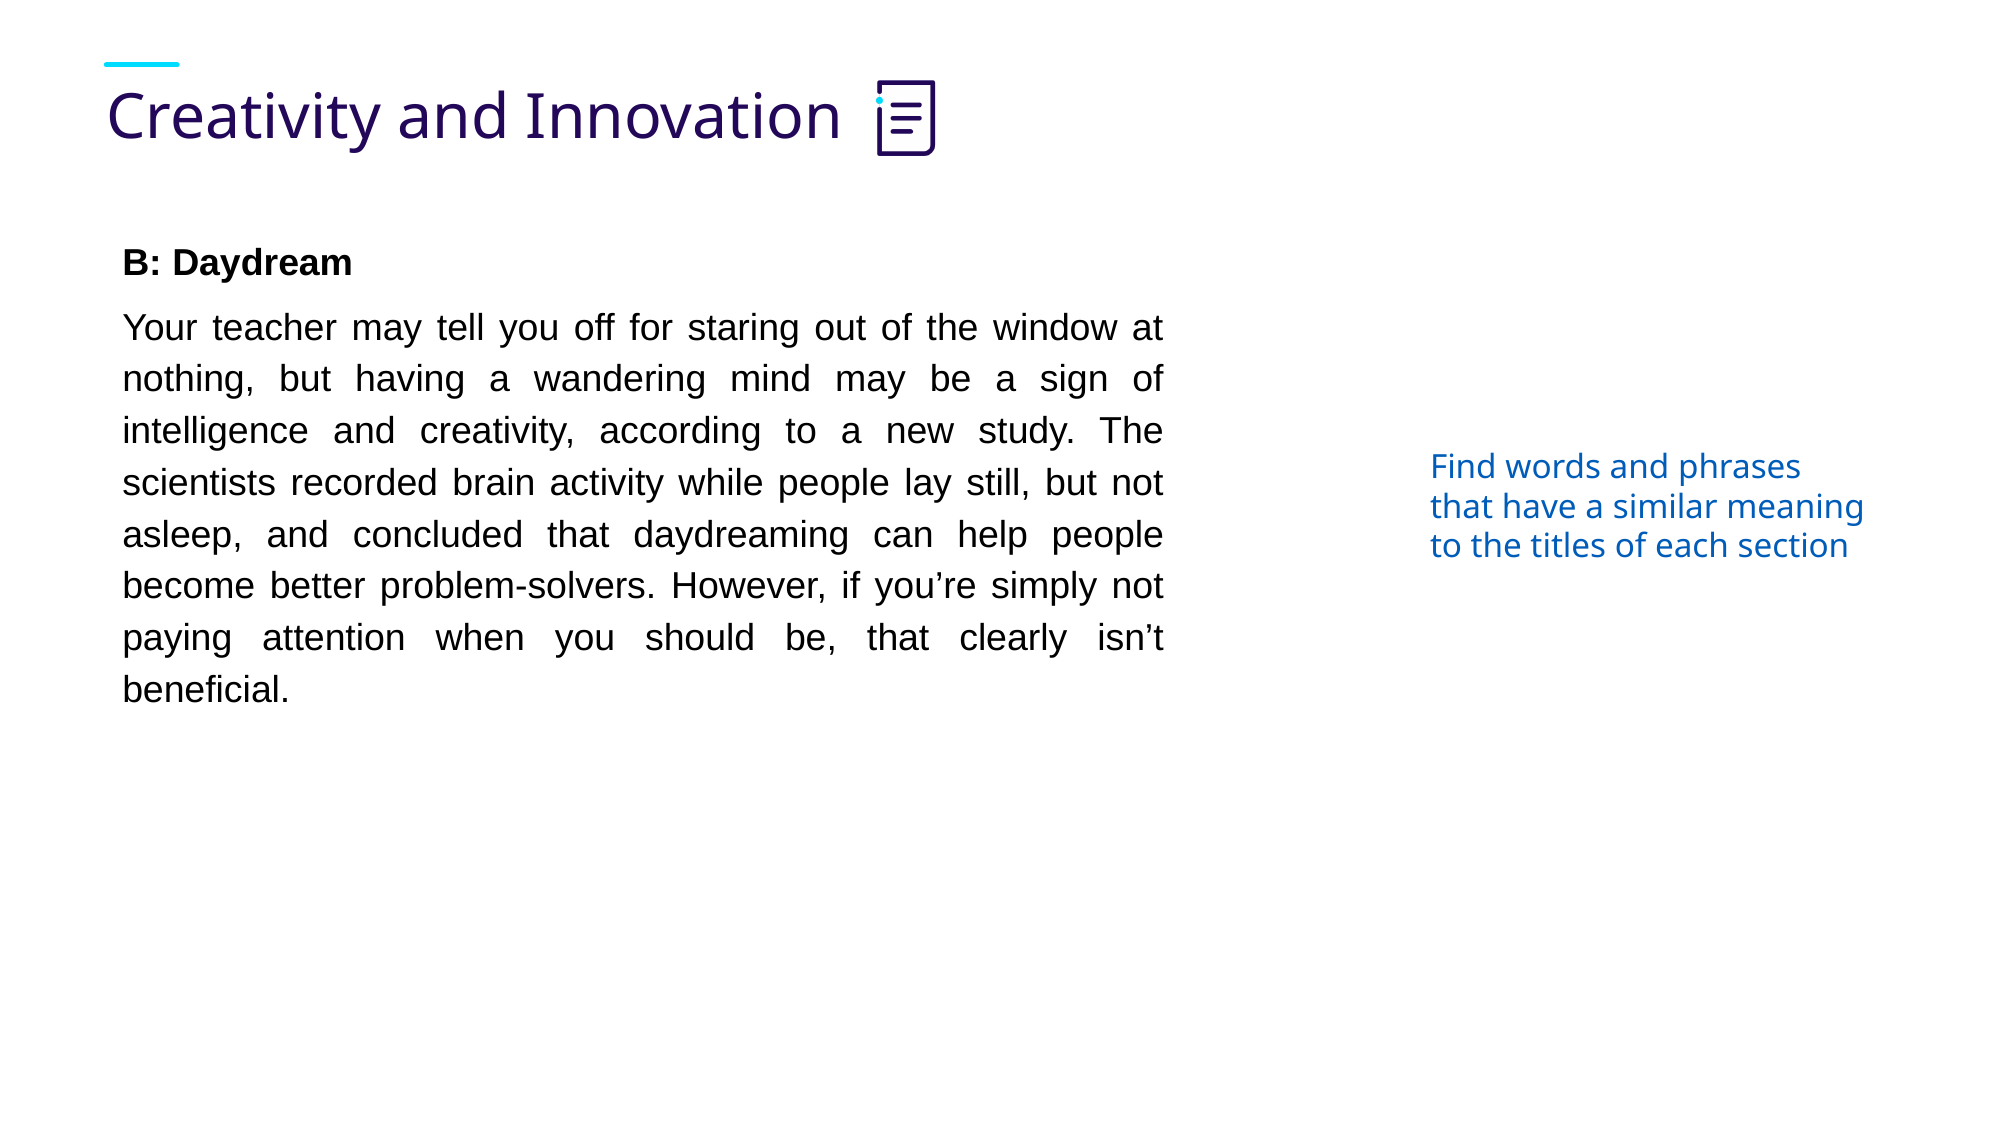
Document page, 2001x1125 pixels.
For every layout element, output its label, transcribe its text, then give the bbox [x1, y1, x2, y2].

text_box B: Daydream Your teacher may tell you off for staring out of the window at nothing, but having a wandering mind may be a sign of intelligence and creativity, according to a new study. The scientists recorded brain activity while people lay still, but not asleep, and concluded that daydreaming can help people become better problem-solvers. However, if you’re simply not paying attention when you should be, that clearly isn’t beneficial. [78, 224, 1179, 718]
text_box Find words and phrases that have a similar meaning to the titles of each section [1415, 437, 1885, 612]
title Creativity and Innovation [106, 82, 1902, 213]
picture [835, 47, 977, 189]
